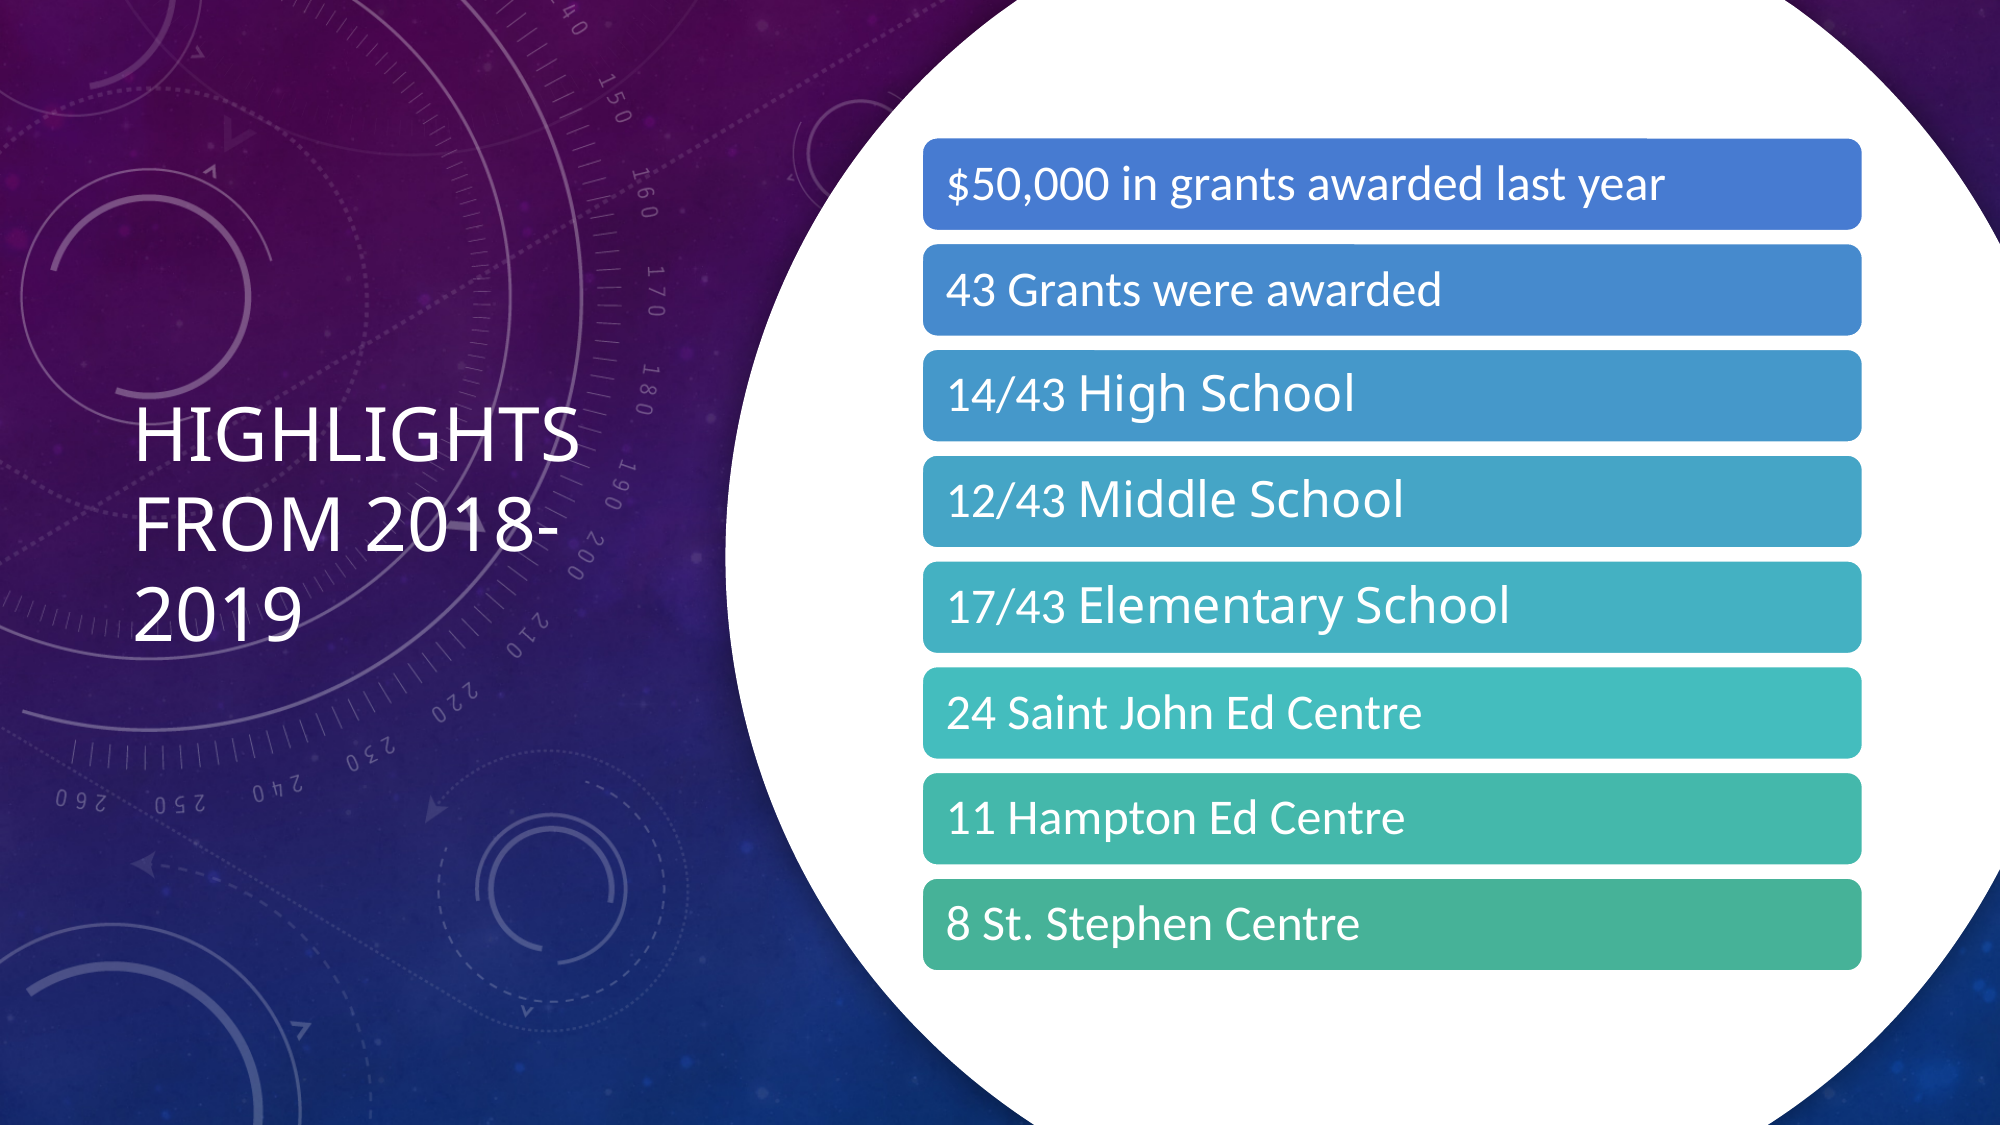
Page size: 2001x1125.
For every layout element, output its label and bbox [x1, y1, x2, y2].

picture [0, 0, 2000, 1125]
list [921, 129, 1864, 979]
